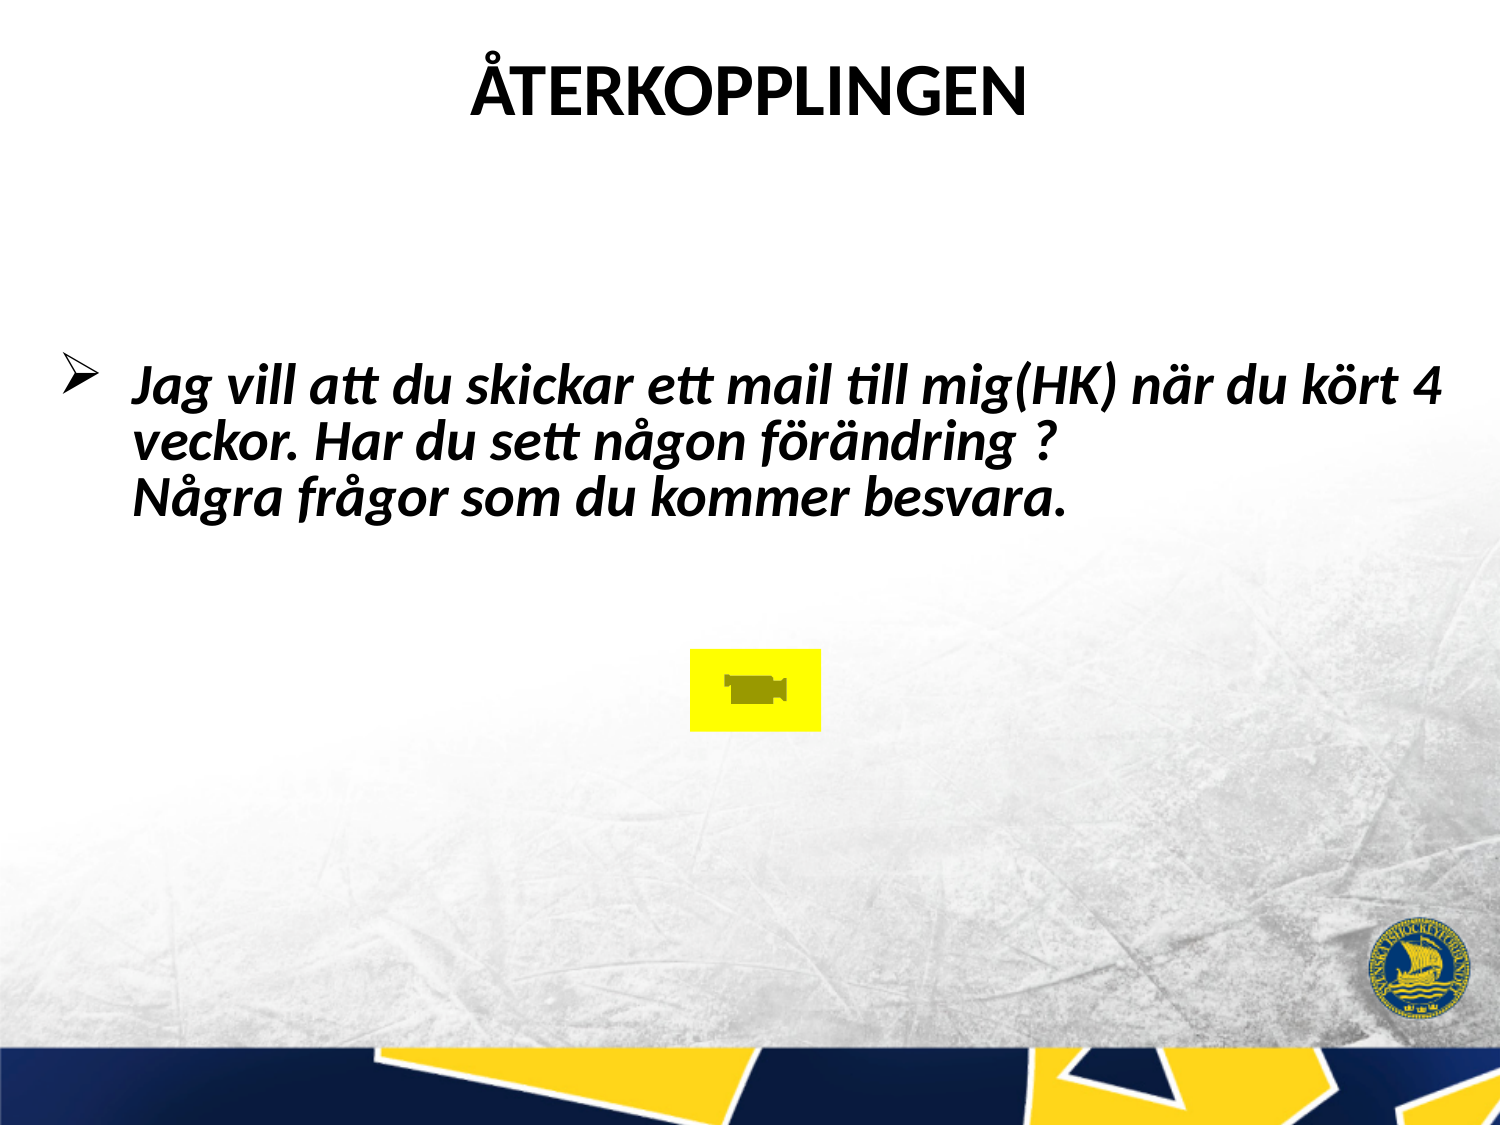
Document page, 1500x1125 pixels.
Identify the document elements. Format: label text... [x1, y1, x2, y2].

text_box Jag vill att du skickar ett mail till mig(HK) när du kört 4 veckor. Har du sett någon förändring ? Några frågor som du kommer besvara. [42, 267, 1469, 484]
picture [0, 2, 1500, 1125]
title ÅTERKOPPLINGEN [111, 32, 1388, 237]
text_box [690, 648, 822, 732]
